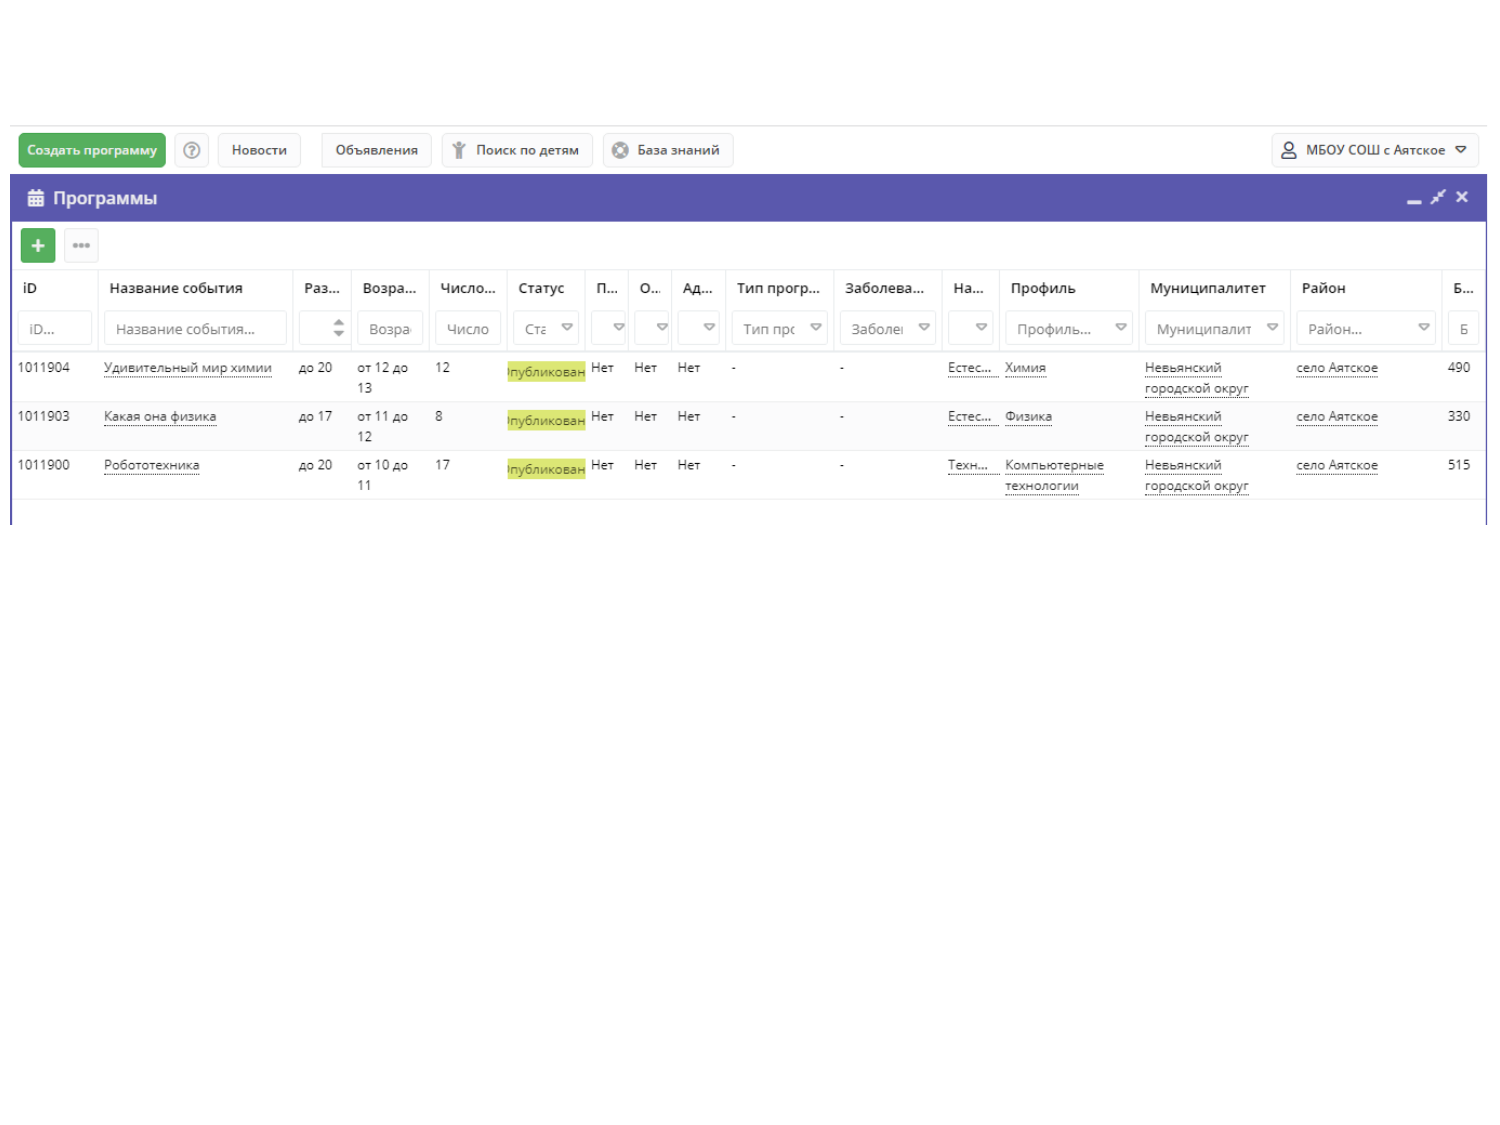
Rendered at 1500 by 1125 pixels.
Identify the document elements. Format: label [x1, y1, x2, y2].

picture [0, 125, 1488, 525]
